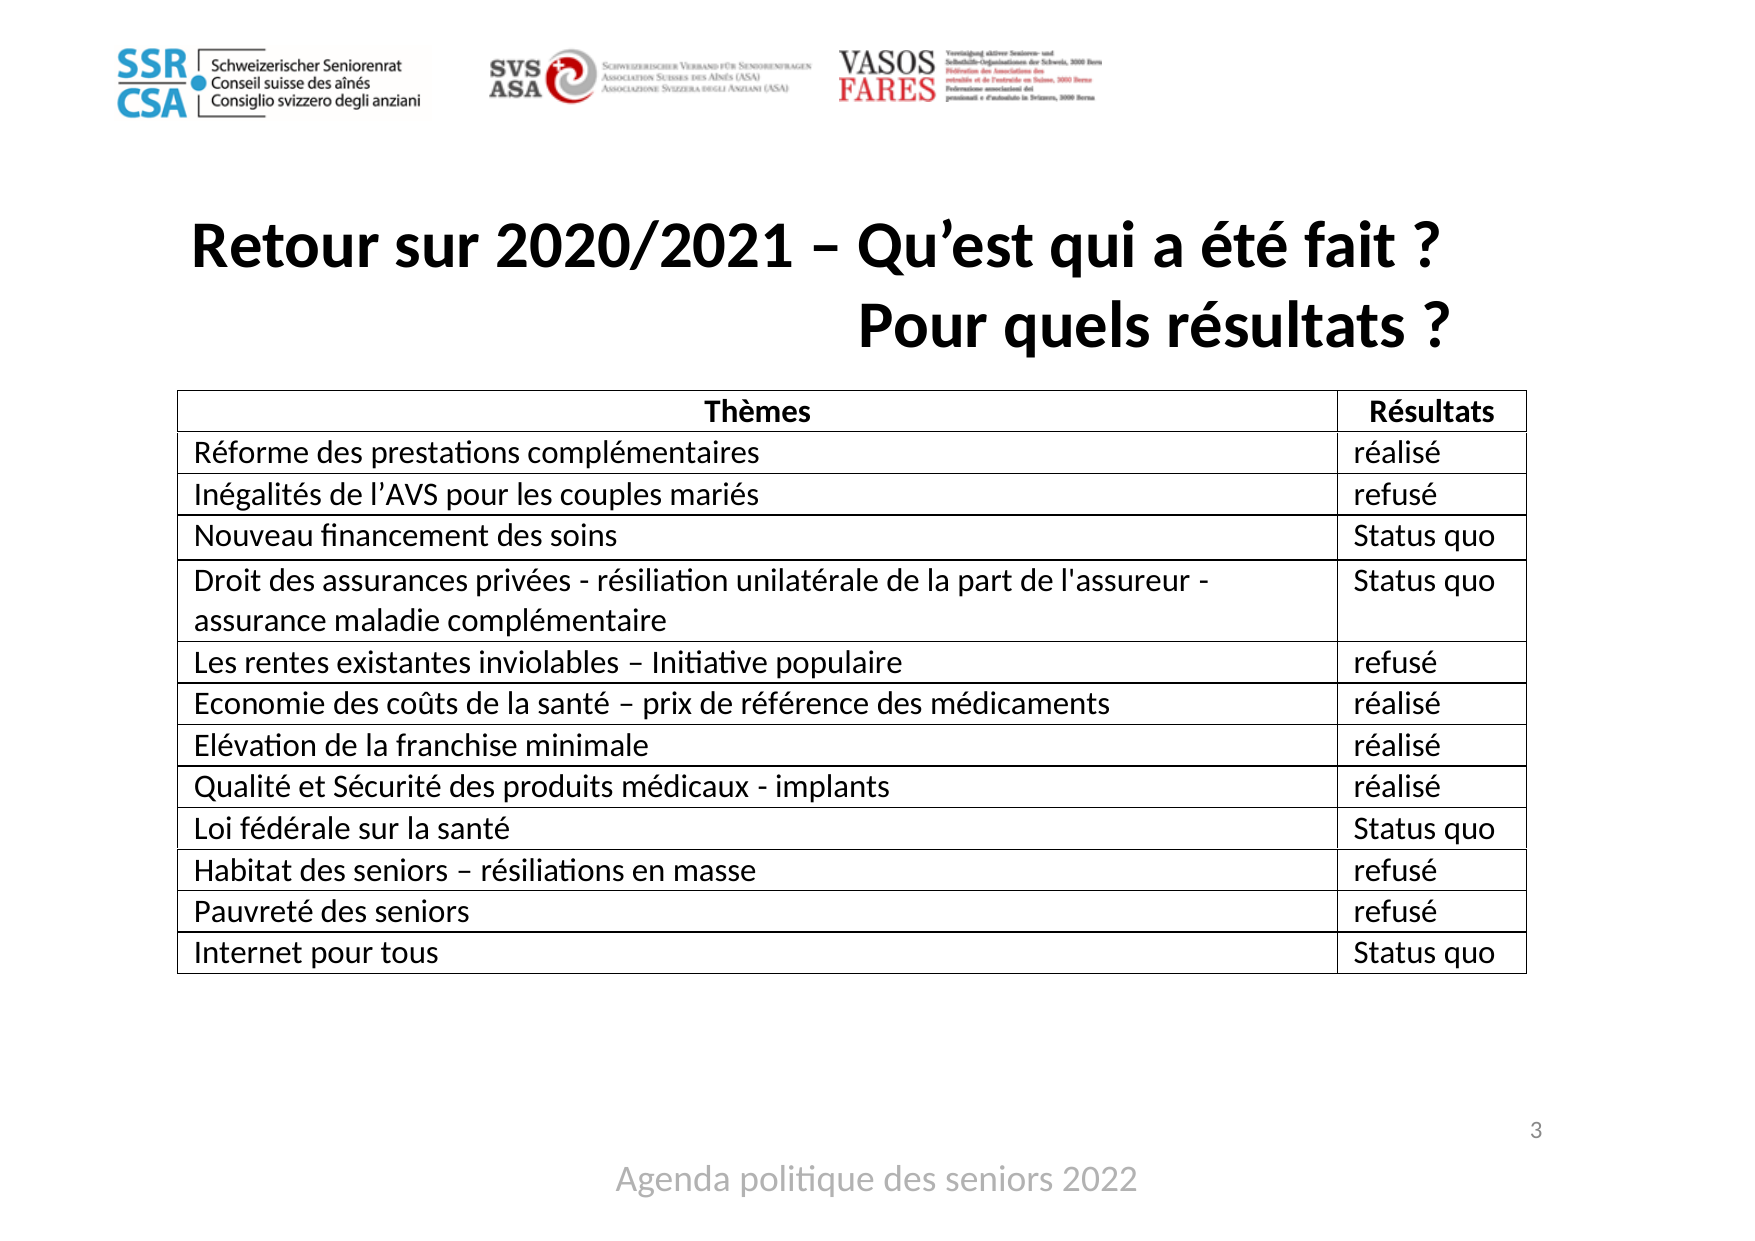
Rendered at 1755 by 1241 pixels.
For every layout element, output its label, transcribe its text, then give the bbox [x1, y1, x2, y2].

picture [489, 45, 814, 112]
picture [114, 44, 433, 121]
title Retour sur 2020/2021 – Qu’est qui a été fait ? Pour quels résultats ? [181, 198, 1542, 409]
slide_number 3 [1517, 1117, 1578, 1158]
picture [839, 49, 1103, 102]
footer Agenda politique des seniors 2022 [596, 1153, 1158, 1200]
picture [176, 389, 1528, 1042]
